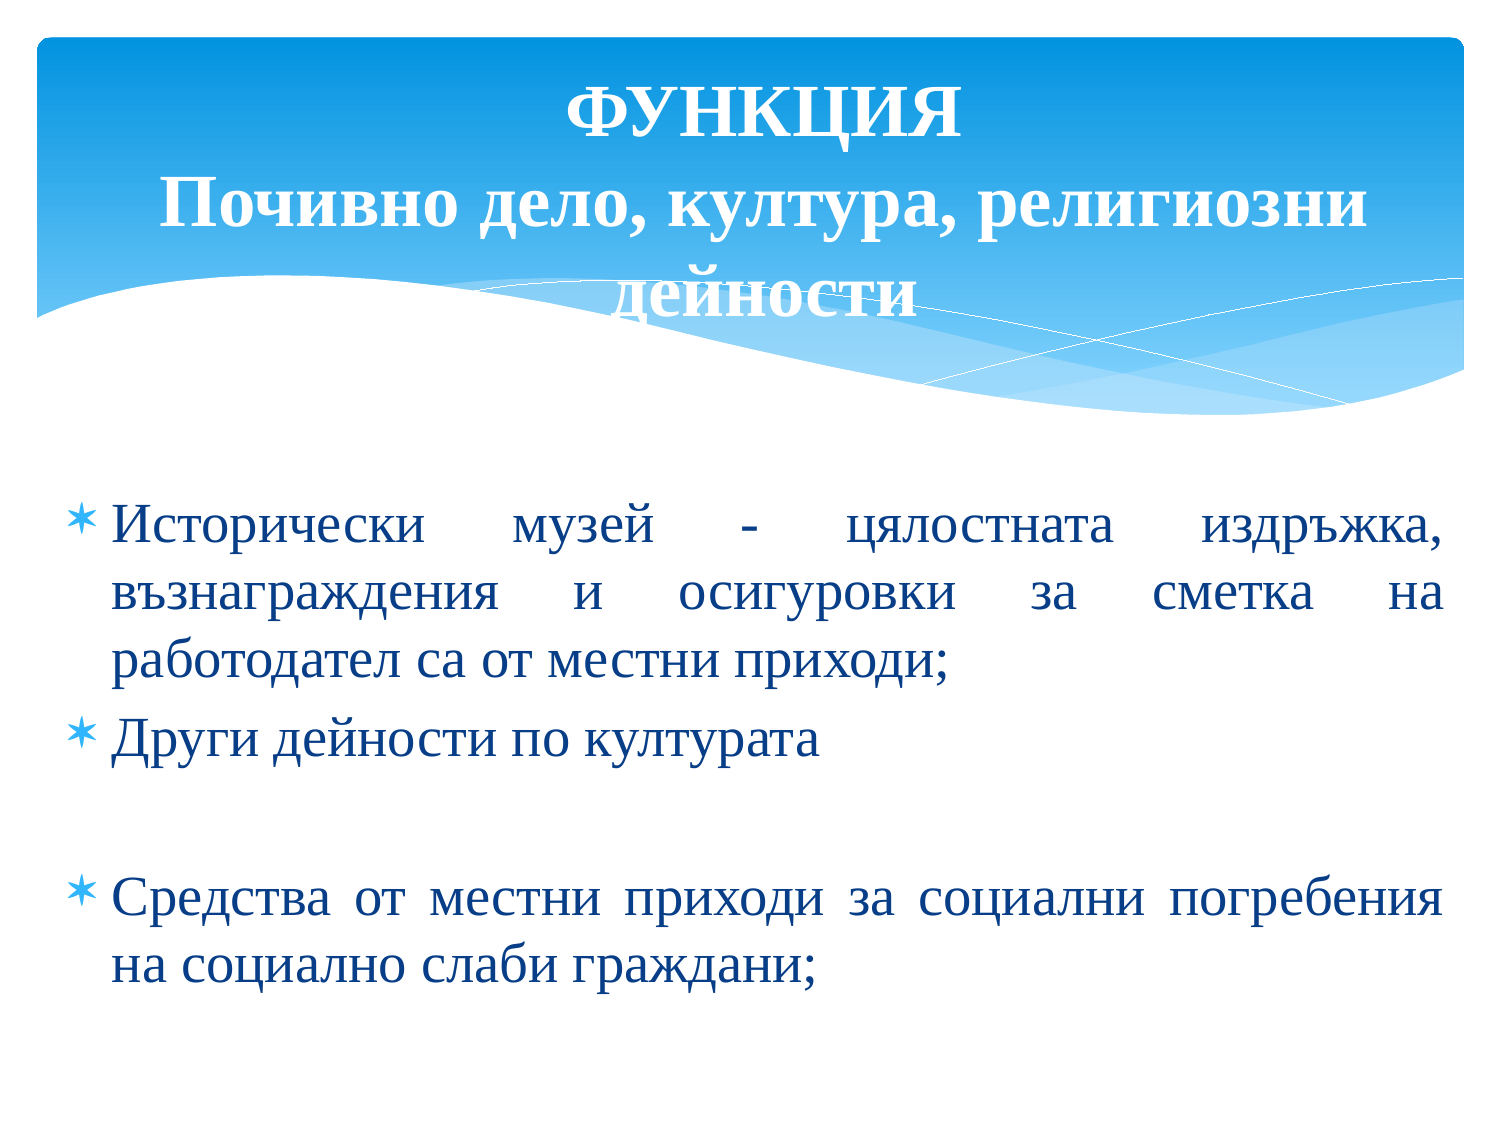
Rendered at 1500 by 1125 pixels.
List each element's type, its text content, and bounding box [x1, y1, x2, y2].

list Исторически музей - цялостната издръжка, възнаграждения и осигуровки за сметка на работодател са от местни приходи; Други дейности по културата Средства от местни приходи за социални погребения на социално слаби граждани; [53, 408, 1459, 1005]
title ФУНКЦИЯ Почивно дело, култура, религиозни дейности [29, 54, 1500, 338]
